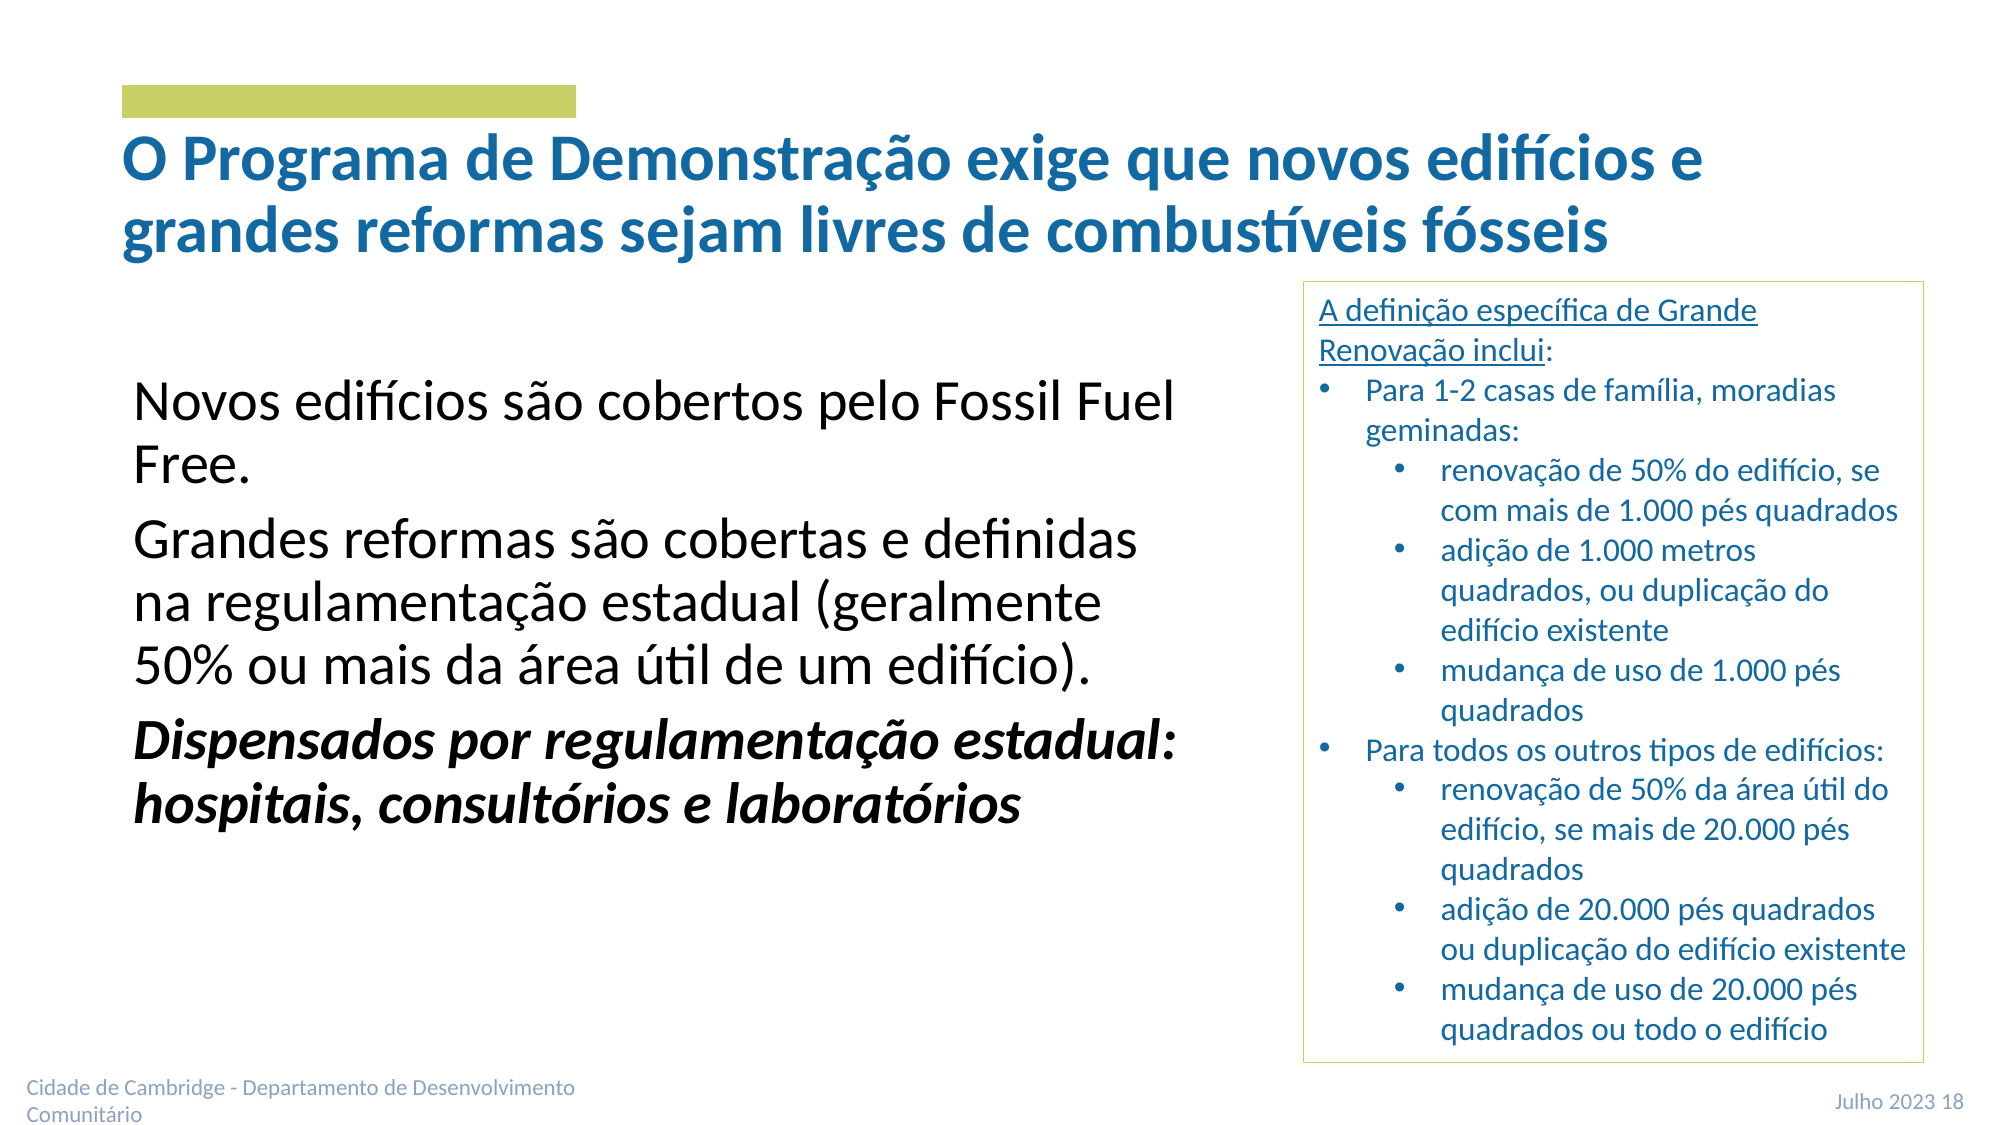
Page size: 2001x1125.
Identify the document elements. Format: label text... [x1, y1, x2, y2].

footer Cidade de Cambridge - Departamento de Desenvolvimento Comunitário [11, 1078, 687, 1122]
slide_number Julho 2023 18 [1529, 1078, 1980, 1122]
text_box [121, 84, 577, 119]
title O Programa de Demonstração exige que novos edifícios e grandes reformas sejam livres de combustíveis fósseis [107, 109, 1833, 282]
list Novos edifícios são cobertos pelo Fossil Fuel Free. Grandes reformas são cobertas e definidas na regulamentação estadual (geralmente 50% ou mais da área útil de um edifício). Dispensados por regulamentação estadual: hospitais, consultórios e laboratórios [118, 362, 1206, 1009]
text_box A definição específica de Grande Renovação inclui: Para 1-2 casas de família, moradias geminadas: renovação de 50% do edifício, se com mais de 1.000 pés quadrados adição de 1.000 metros quadrados, ou duplicação do edifício existente mudança de uso de 1.000 pés quadrados Para todos os outros tipos de edifícios: renovação de 50% da área útil do edifício, se mais de 20.000 pés quadrados adição de 20.000 pés quadrados ou duplicação do edifício existente mudança de uso de 20.000 pés quadrados ou todo o edifício [1303, 281, 1924, 1063]
